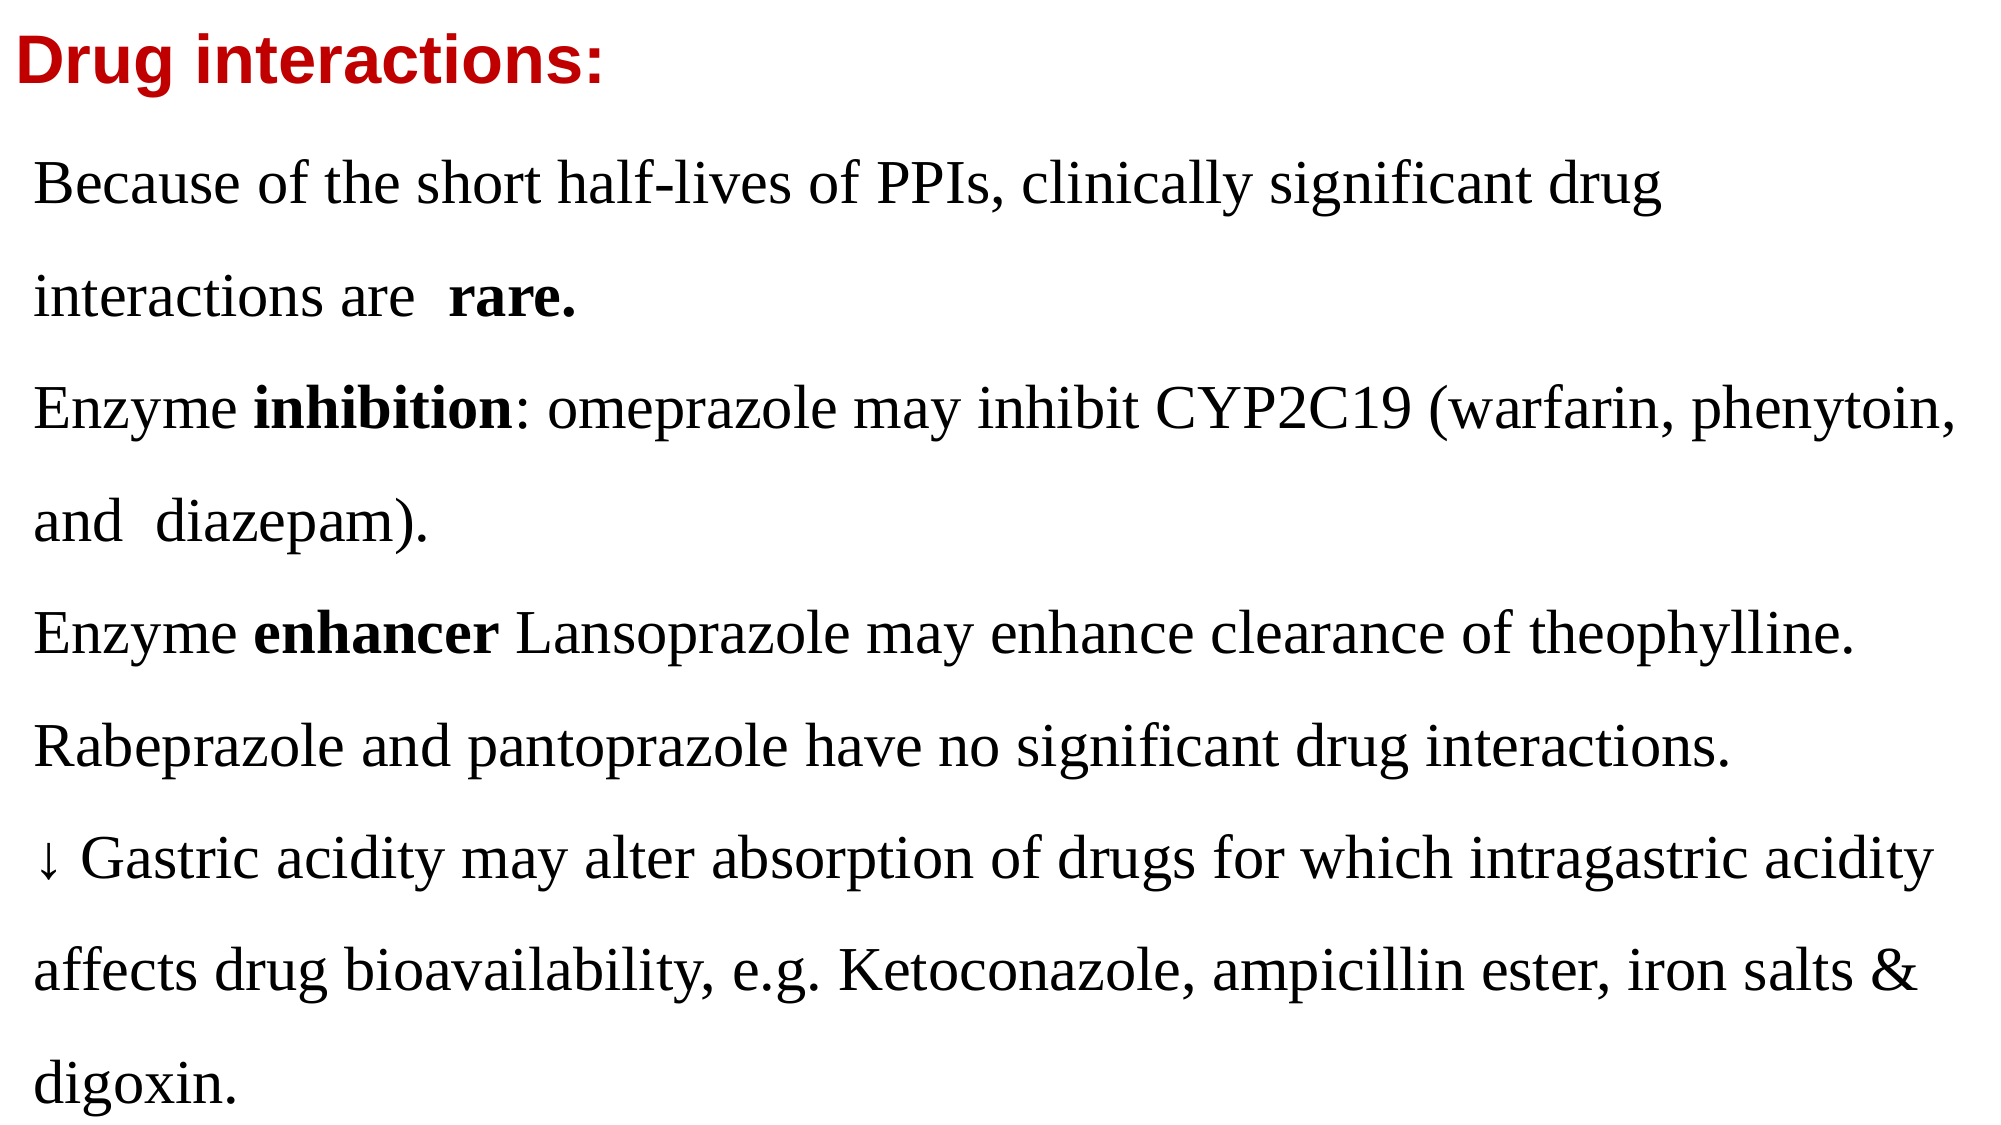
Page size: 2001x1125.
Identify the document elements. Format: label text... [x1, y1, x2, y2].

text_box Because of the short half-lives of PPIs, clinically significant drug interactions are rare. Enzyme inhibition: omeprazole may inhibit CYP2C19 (warfarin, phenytoin, and diazepam). Enzyme enhancer Lansoprazole may enhance clearance of theophylline. Rabeprazole and pantoprazole have no significant drug interactions. ↓ Gastric acidity may alter absorption of drugs for which intragastric acidity affects drug bioavailability, e.g. Ketoconazole, ampicillin ester, iron salts & digoxin. [18, 89, 1982, 1125]
text_box Drug interactions: [0, 0, 763, 113]
